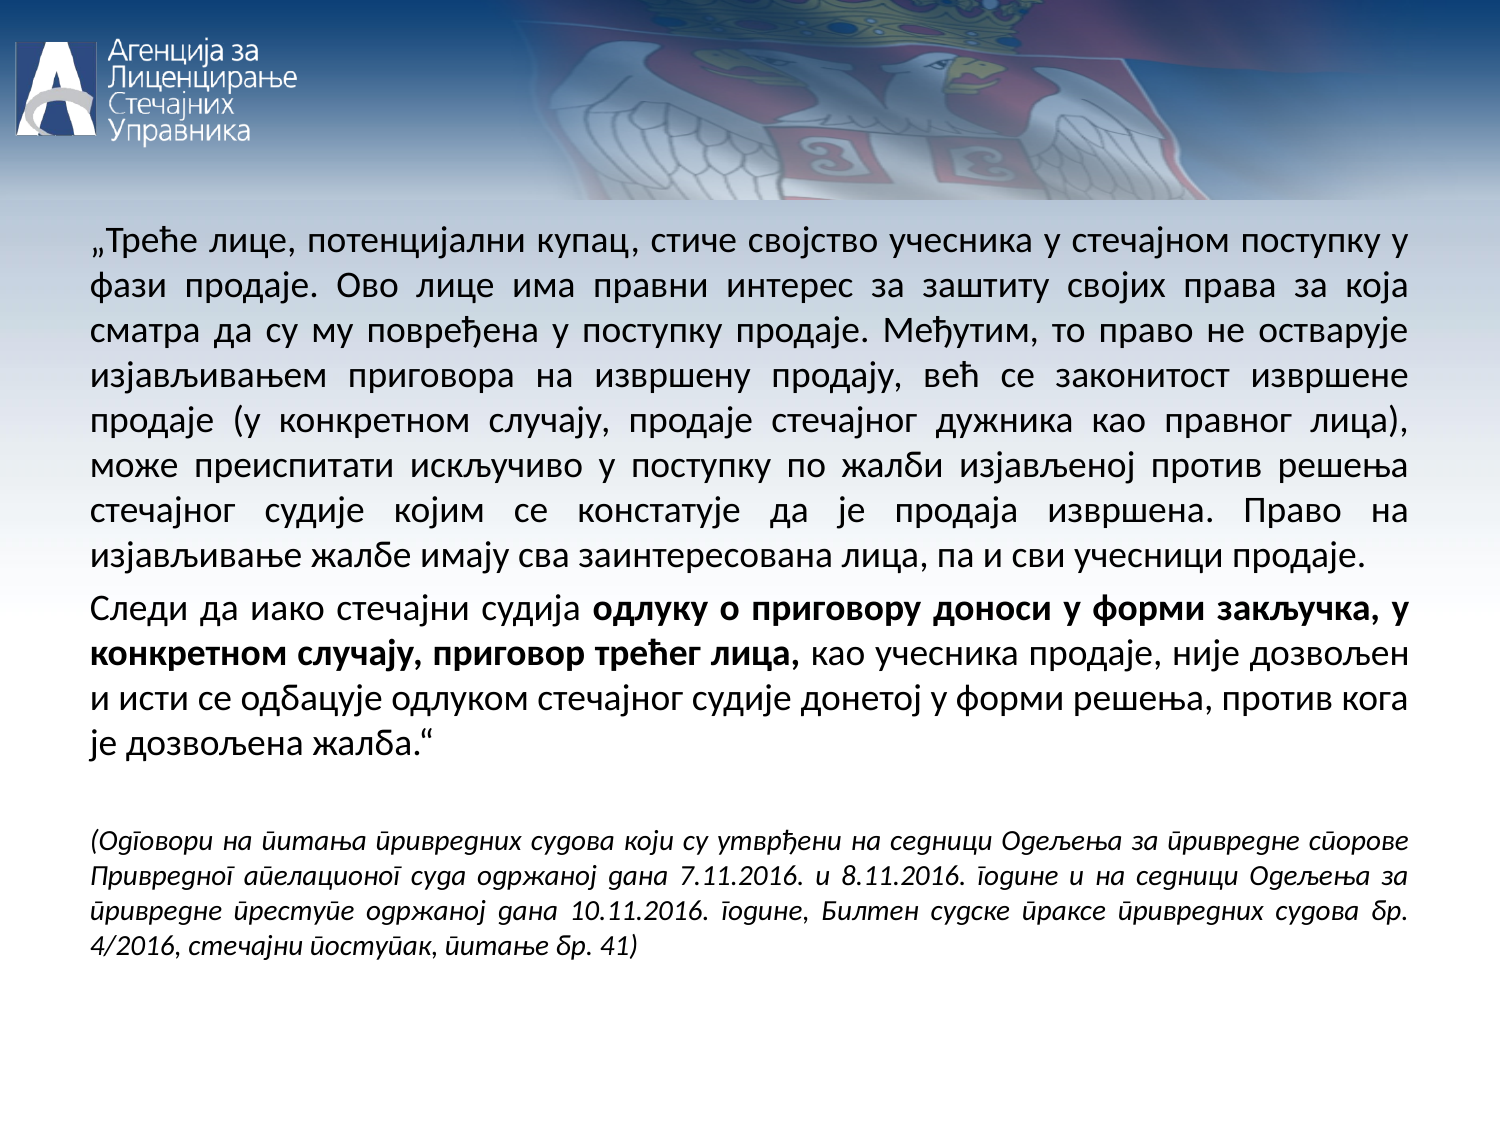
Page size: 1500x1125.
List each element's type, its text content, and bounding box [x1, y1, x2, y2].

picture [0, 0, 1500, 1113]
list „Треће лице, потенцијални купац, стиче својство учесника у стечајном поступку у фази продаје. Ово лице има правни интерес за заштиту својих права за која сматра да су му повређена у поступку продаје. Међутим, то право не остварује изјављивањем приговора на извршену продају, већ се законитост извршене продаје (у конкретном случају, продаје стечајног дужника као правног лица), може преиспитати искључиво у поступку по жалби изјављеној против решења стечајног судије којим се констатује да је продаја извршена. Право на изјављивање жалбе имају сва заинтересована лица, па и сви учесници продаје. Следи да иако стечајни судија одлуку о приговору доноси у форми закључка, у конкретном случају, приговор трећег лица, као учесника продаје, није дозвољен и исти се одбацује одлуком стечајног судије донетој у форми решења, против кога је дозвољена жалба.“ (Одговори на питања привредних судова који су утврђени на седници Одељења за привредне спорове Привредног апелационог суда одржаној дана 7.11.2016. и 8.11.2016. године и на седници Одељења за привредне преступе одржаној дана 10.11.2016. године, Билтен судске праксе привредних судова бр. 4/2016, стечајни поступак, питање бр. 41) [75, 208, 1425, 1047]
